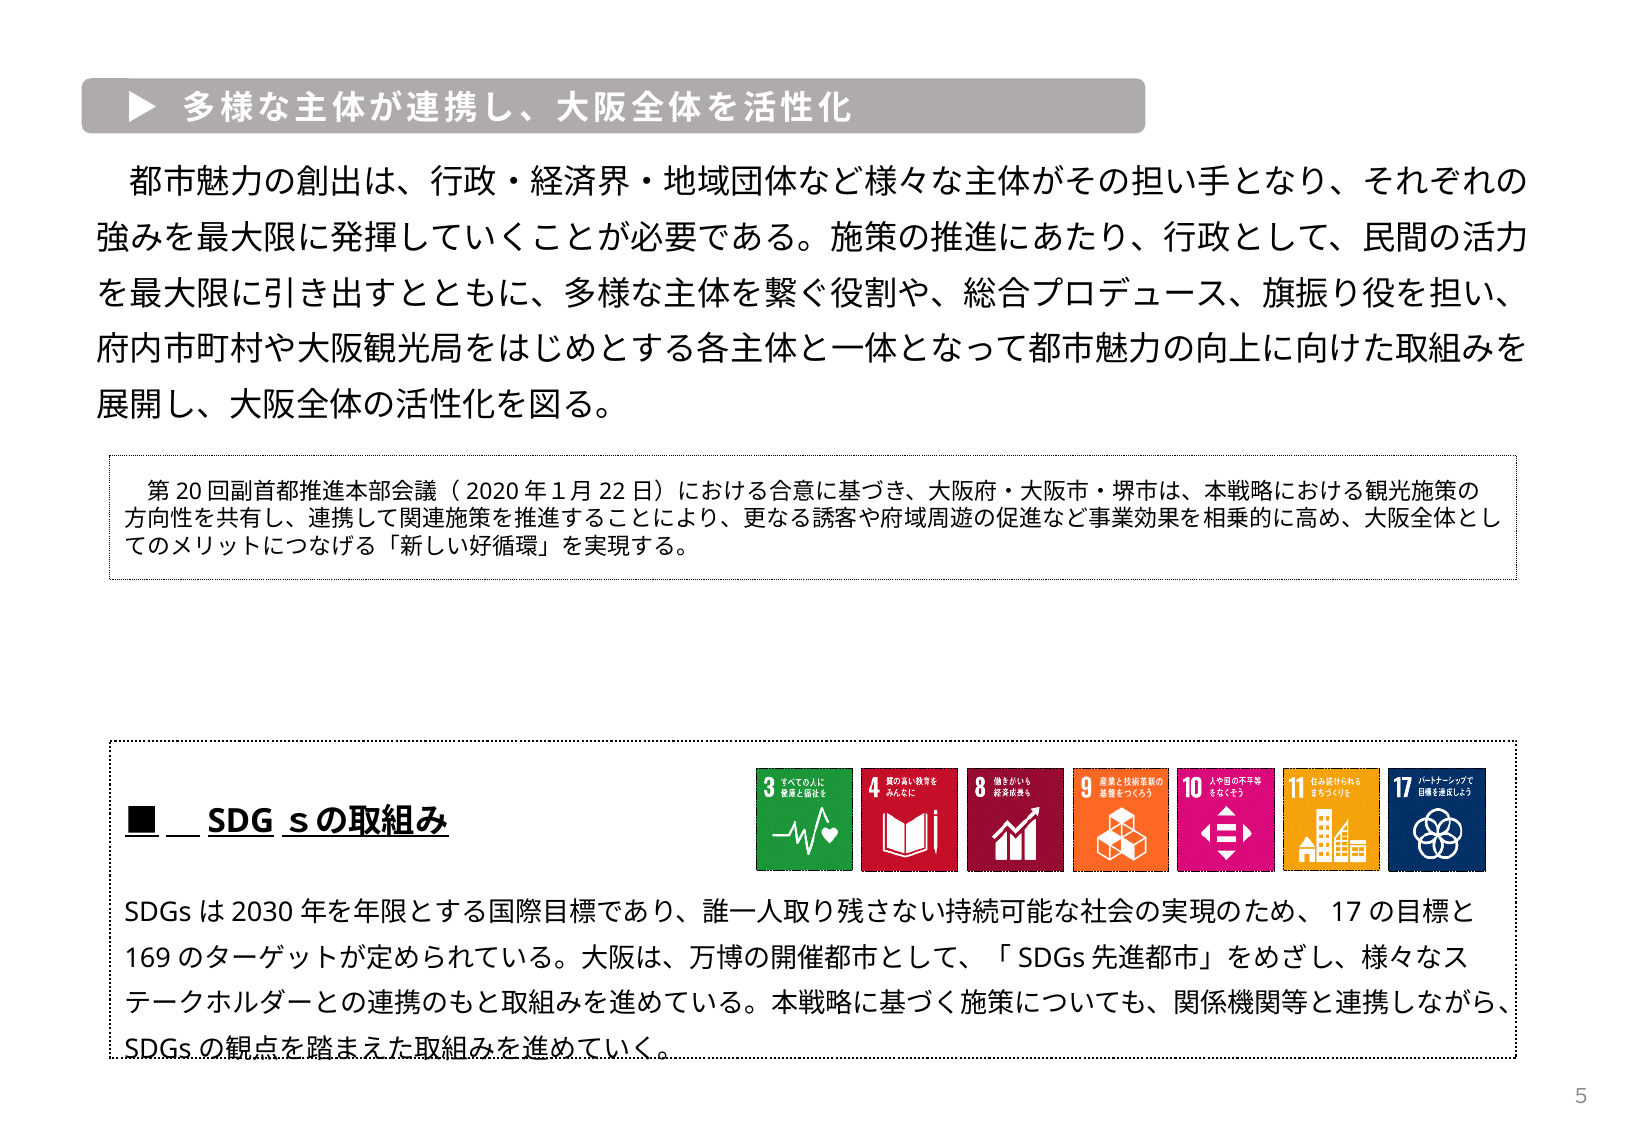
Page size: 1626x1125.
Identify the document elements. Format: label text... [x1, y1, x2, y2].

slide_number ５ [1240, 1065, 1607, 1125]
list 都市魅力の創出は、行政・経済界・地域団体など様々な主体がその担い手となり、それぞれの強みを最大限に発揮していくことが必要である。施策の推進にあたり、行政として、民間の活力を最大限に引き出すとともに、多様な主体を繋ぐ役割や、総合プロデュース、旗振り役を担い、府内市町村や大阪観光局をはじめとする各主体と一体となって都市魅力の向上に向けた取組みを展開し、大阪全体の活性化を図る。 [81, 136, 1545, 424]
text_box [109, 740, 1517, 1058]
text_box 第20回副首都推進本部会議（2020年１月22日）における合意に基づき、大阪府・大阪市・堺市は、本戦略における観光施策の方向性を共有し、連携して関連施策を推進することにより、更なる誘客や府域周遊の促進など事業効果を相乗的に高め、大阪全体としてのメリットにつなげる「新しい好循環」を実現する。 [109, 455, 1517, 580]
text_box ▶ 多様な主体が連携し、大阪全体を活性化 [81, 77, 1146, 134]
